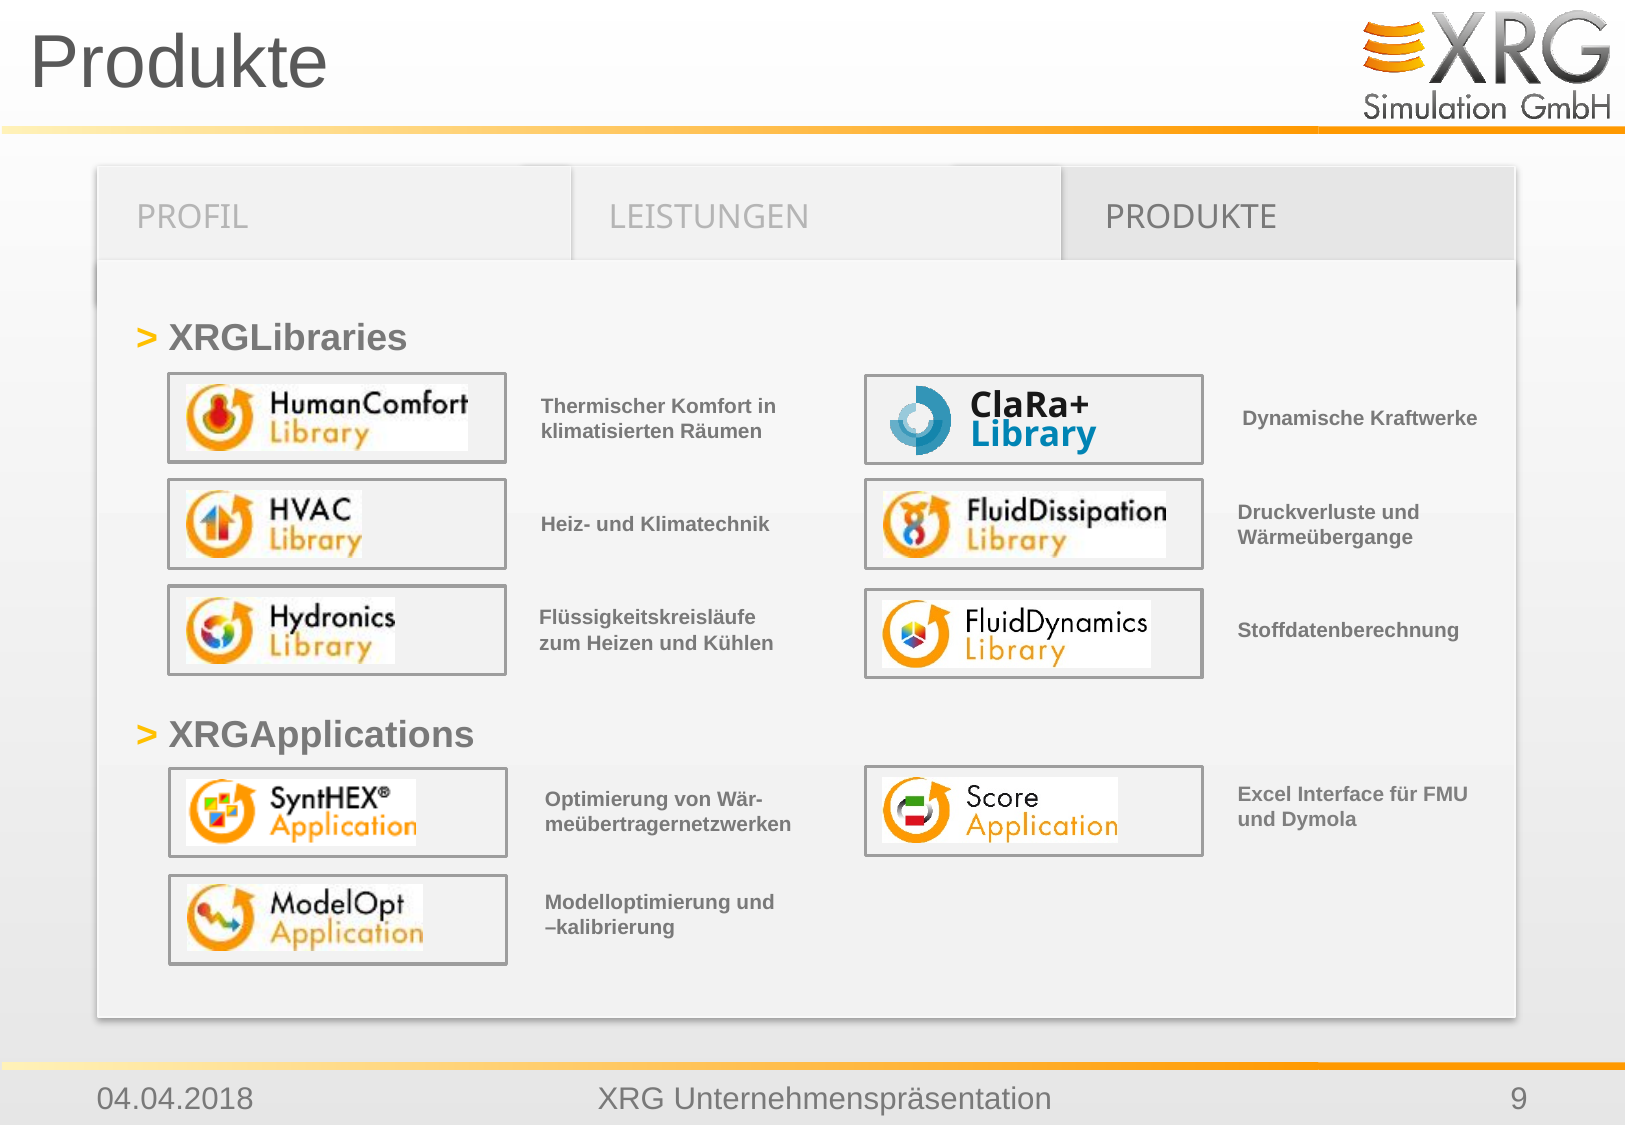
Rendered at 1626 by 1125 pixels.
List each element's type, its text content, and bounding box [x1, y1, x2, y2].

text_box Dynamische Kraftwerke [1227, 397, 1508, 438]
text_box [97, 260, 1516, 1018]
text_box [572, 166, 1061, 259]
text_box PROFIL [121, 187, 541, 243]
text_box Stoffdatenberechnung [1222, 609, 1489, 649]
slide_number 9 [1164, 1069, 1544, 1125]
text_box [97, 166, 571, 260]
text_box Optimierung von Wär-meübertragernetzwerken [530, 778, 814, 843]
text_box LEISTUNGEN [593, 187, 1014, 243]
text_box PRODUKTE [1090, 187, 1510, 243]
text_box [1063, 166, 1516, 260]
text_box Modelloptimierung und –kalibrierung [530, 881, 796, 946]
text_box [169, 768, 507, 858]
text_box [168, 585, 506, 676]
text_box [168, 373, 506, 463]
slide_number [80, 1069, 461, 1125]
picture [1463, 10, 1610, 119]
text_box Flüssigkeitskreisläufe zum Heizen und Kühlen [524, 596, 791, 662]
text_box Excel Interface für FMU und Dymola [1222, 773, 1489, 838]
footer XRG Unternehmenspräsentation [466, 1069, 1164, 1125]
text_box > XRGApplications [121, 702, 736, 762]
title Produkte [0, 0, 1463, 126]
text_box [865, 589, 1203, 679]
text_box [865, 766, 1203, 856]
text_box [865, 374, 1203, 465]
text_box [865, 479, 1203, 569]
text_box Heiz- und Klimatechnik [526, 503, 792, 544]
text_box Thermischer Komfort in klimatisierten Räumen [526, 384, 807, 450]
text_box > XRGLibraries [121, 305, 1492, 366]
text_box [169, 875, 507, 965]
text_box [168, 479, 506, 569]
text_box Druckverluste und Wärmeübergange [1222, 491, 1489, 556]
